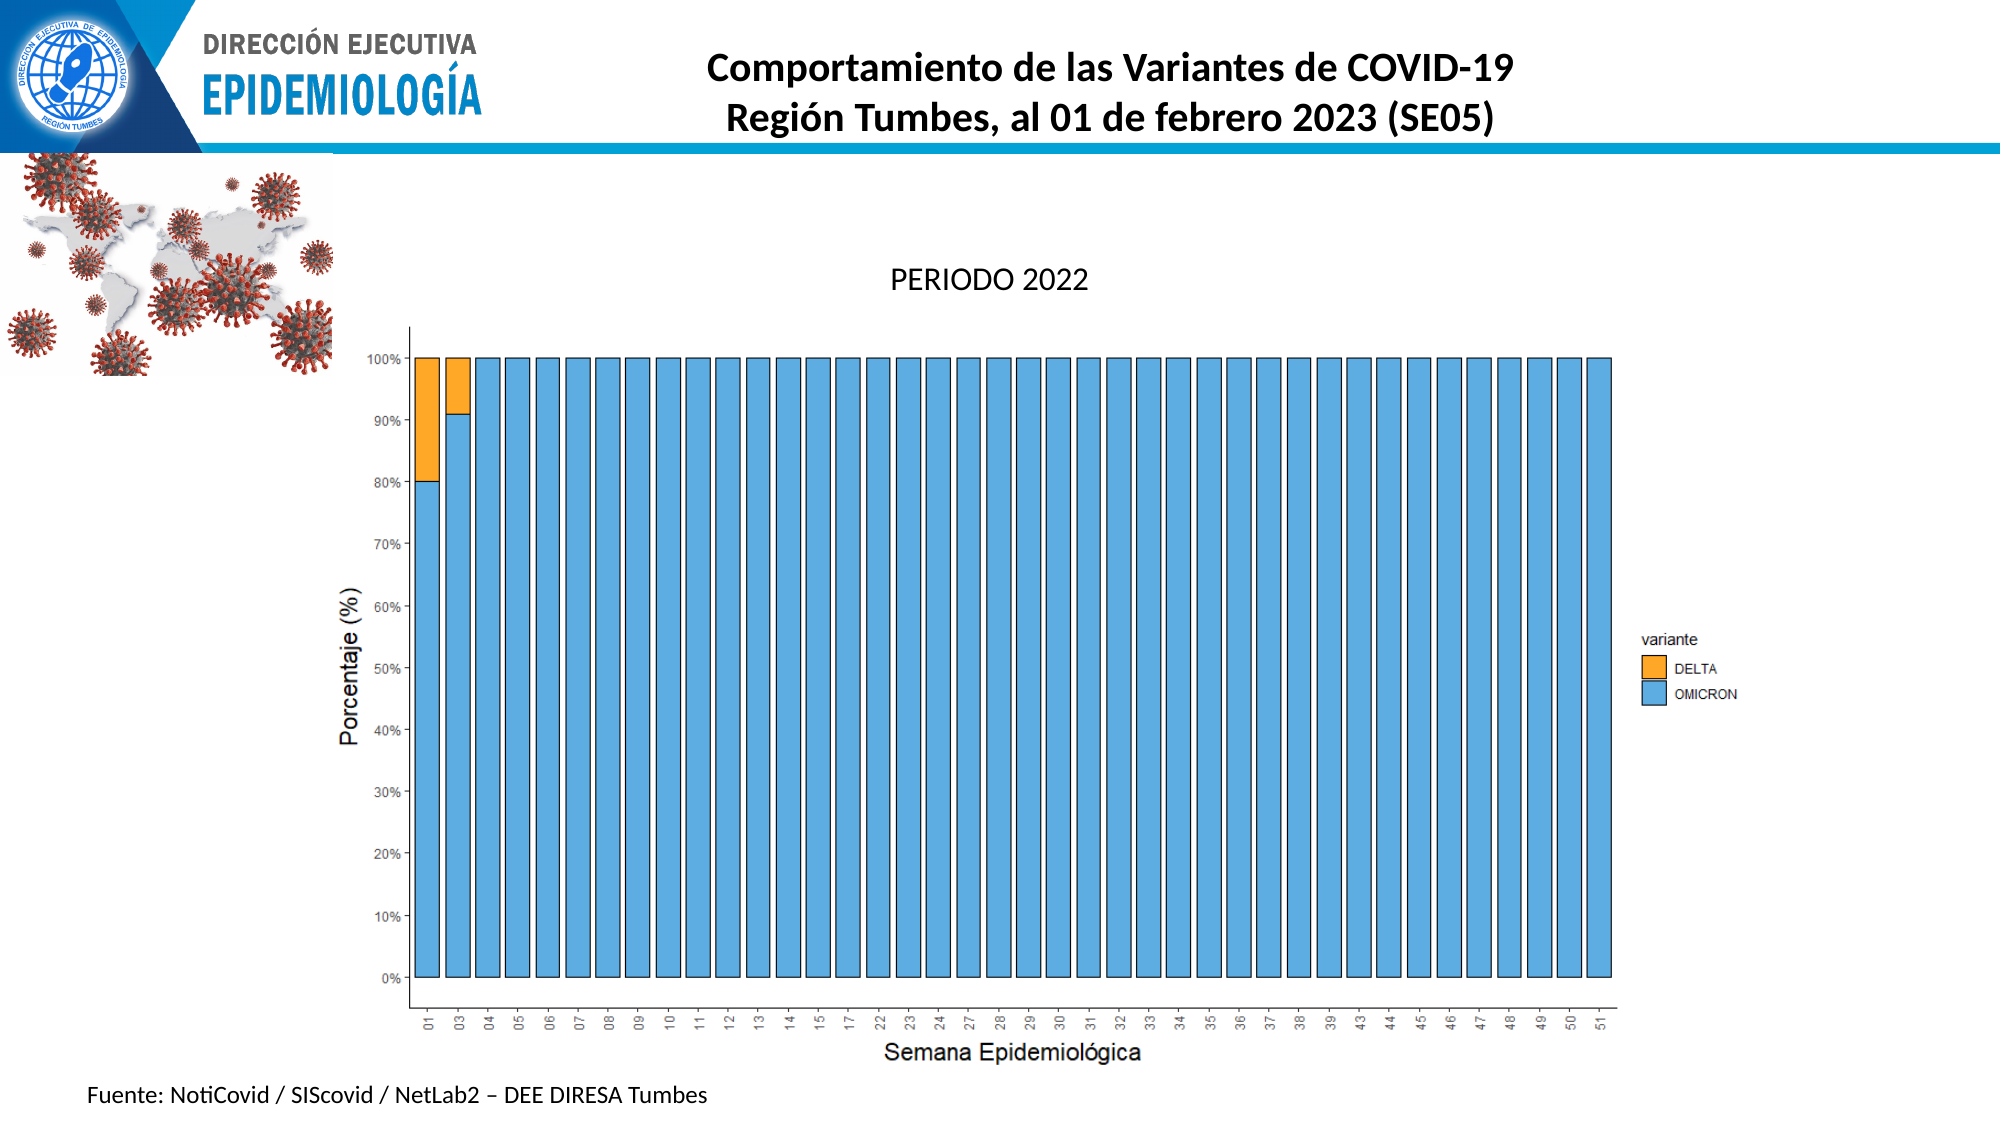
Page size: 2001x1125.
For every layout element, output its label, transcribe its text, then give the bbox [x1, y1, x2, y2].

text_box [333, 142, 2000, 155]
text_box Comportamiento de las Variantes de COVID-19 Región Tumbes, al 01 de febrero 2023 (SE05) [512, 32, 1710, 148]
text_box PERIODO 2022 [705, 250, 1275, 305]
picture [0, 0, 1754, 1066]
text_box Fuente: NotiCovid / SIScovid / NetLab2 – DEE DIRESA Tumbes [72, 1071, 1228, 1116]
